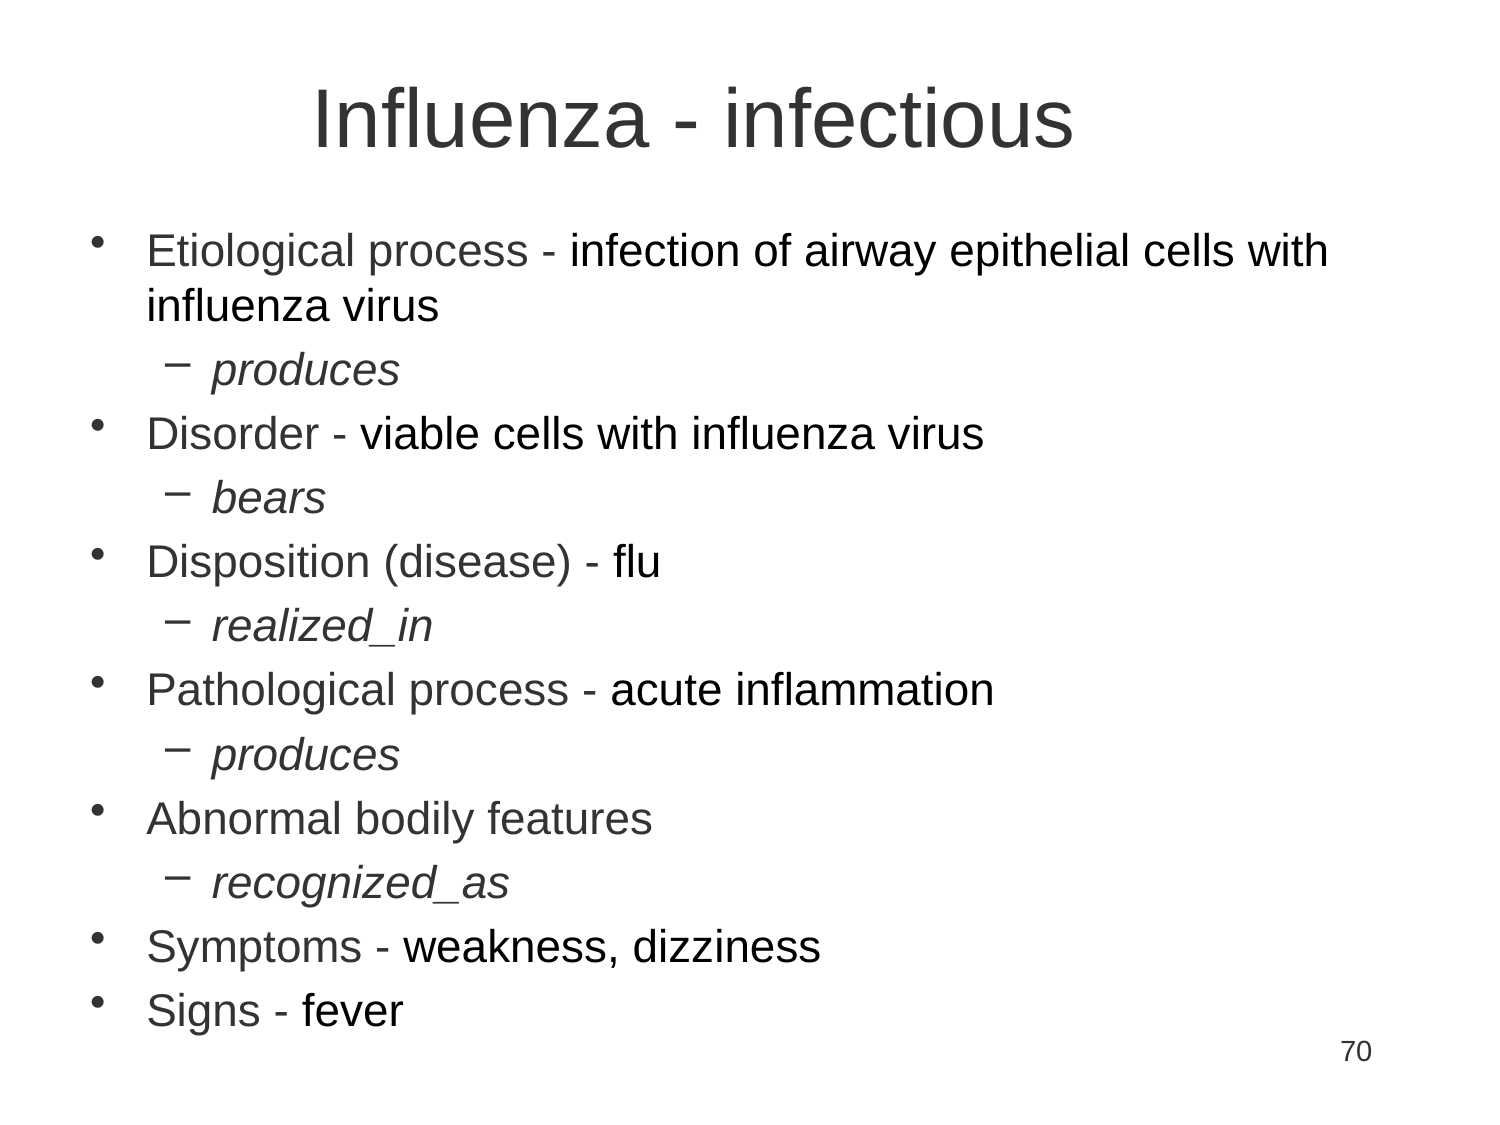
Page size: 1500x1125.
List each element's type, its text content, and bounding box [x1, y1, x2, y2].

title Influenza - infectious [75, 45, 1313, 183]
slide_number 70 [1074, 1024, 1388, 1101]
list Etiological process - infection of airway epithelial cells with influenza virus produces Disorder - viable cells with influenza virus bears Disposition (disease) - flu realized_in Pathological process - acute inflammation produces Abnormal bodily features recognized_as Symptoms - weakness, dizziness Signs - fever [75, 212, 1450, 1067]
